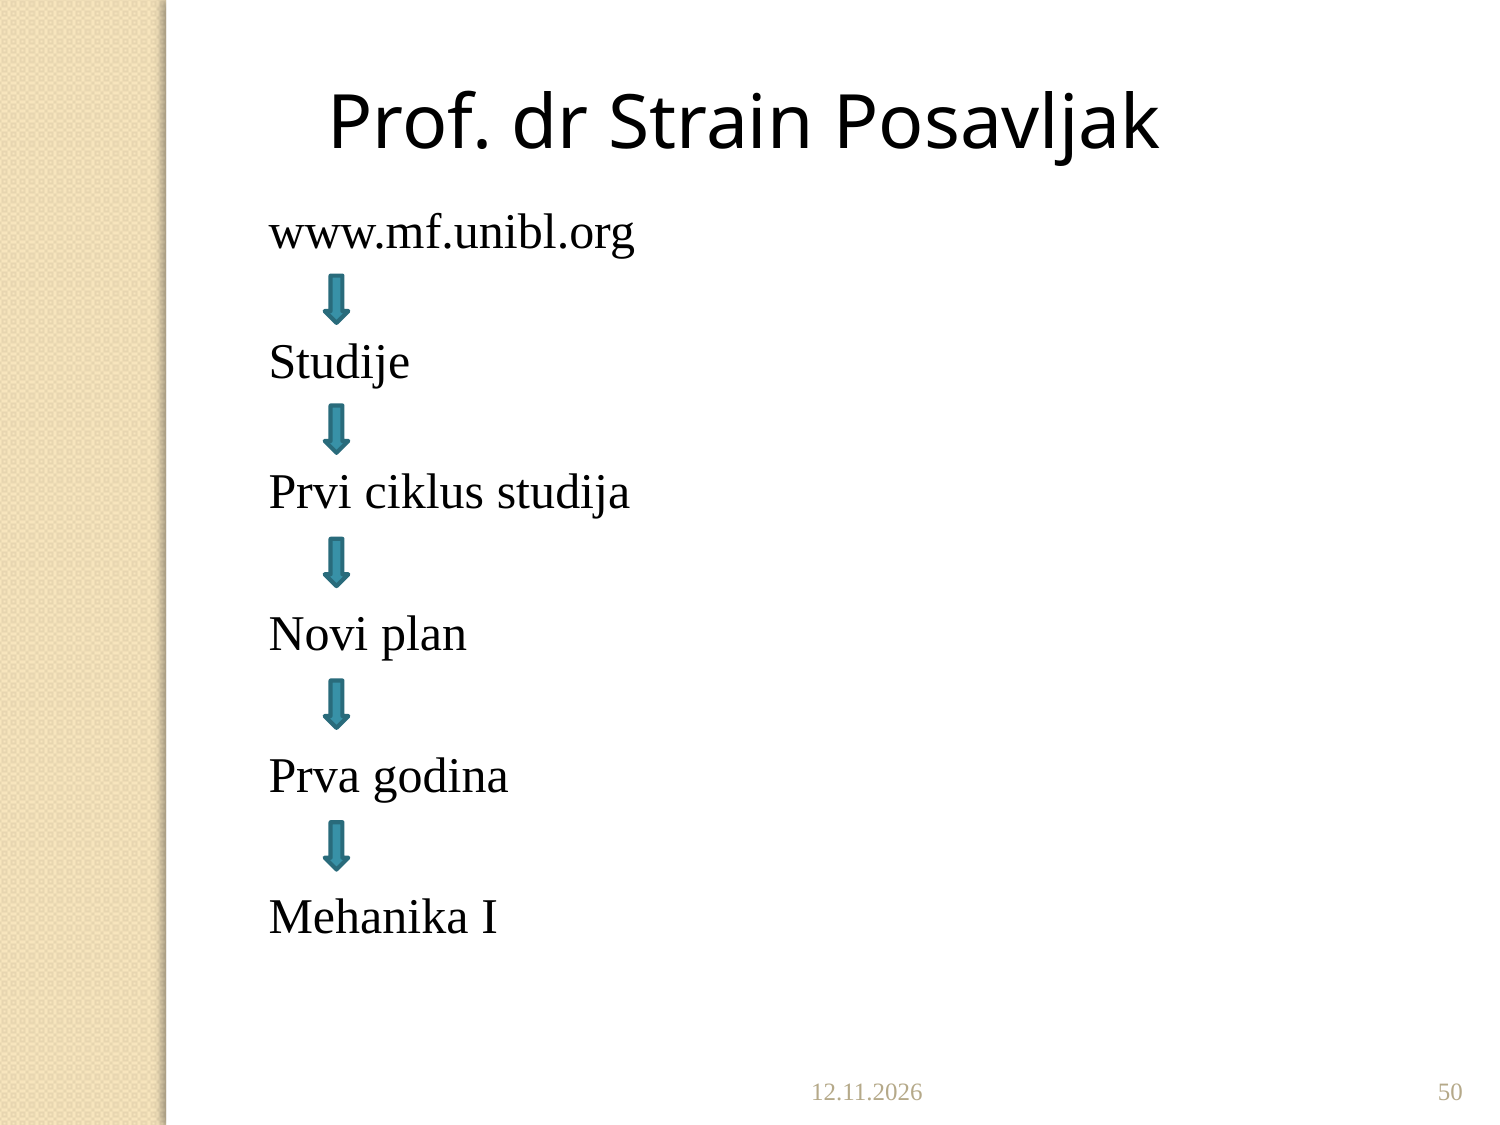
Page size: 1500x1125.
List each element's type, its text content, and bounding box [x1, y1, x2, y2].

text_box [322, 403, 351, 455]
text_box [322, 820, 351, 872]
text_box Studije [253, 321, 703, 397]
text_box [322, 678, 351, 730]
slide_number 50 [1413, 1034, 1488, 1113]
text_box www.mf.unibl.org [253, 191, 703, 267]
text_box Prof. dr Strain Posavljak [218, 66, 1270, 172]
text_box Prvi ciklus studija [253, 451, 703, 527]
text_box Novi plan [253, 593, 703, 668]
text_box [322, 273, 351, 325]
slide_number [587, 1034, 938, 1113]
text_box Prva godina [253, 734, 703, 810]
text_box [322, 536, 351, 589]
text_box Mehanika I [253, 876, 703, 952]
